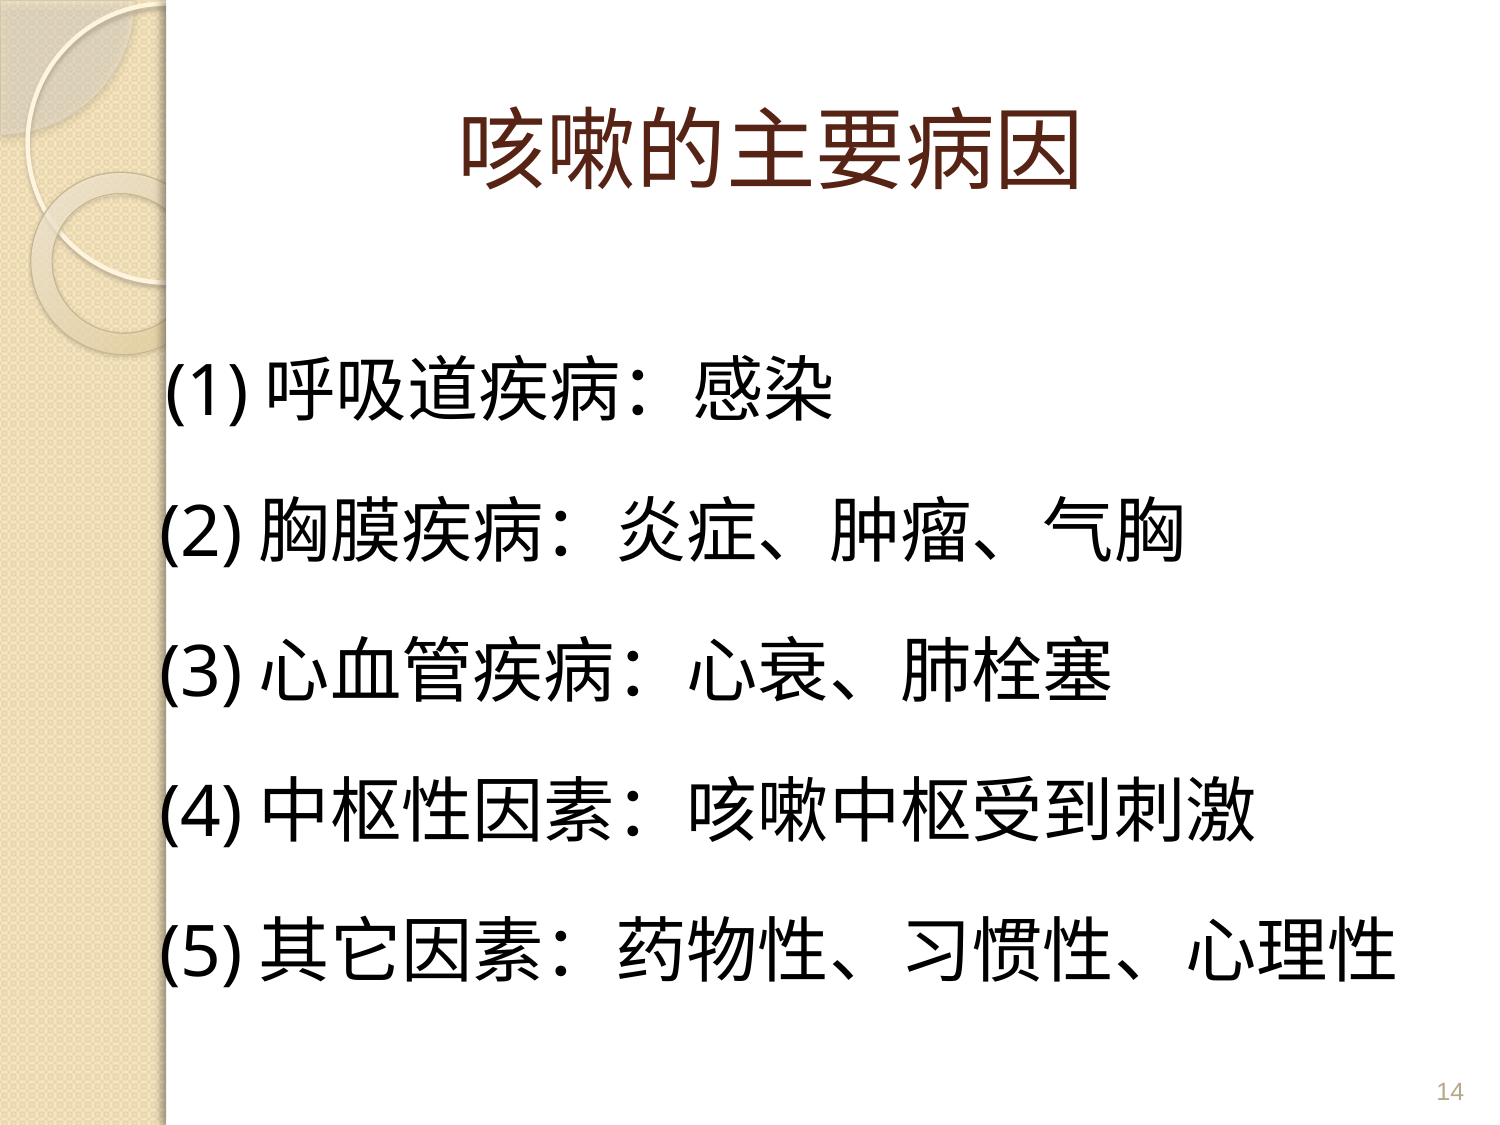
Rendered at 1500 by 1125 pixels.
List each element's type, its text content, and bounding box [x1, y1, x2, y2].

title 咳嗽的主要病因 [75, 46, 1425, 247]
slide_number 14 [1413, 1034, 1488, 1113]
list (1)呼吸道疾病：感染 (2)胸膜疾病：炎症、肿瘤、气胸 (3)心血管疾病：心衰、肺栓塞 (4)中枢性因素：咳嗽中枢受到刺激 (5)其它因素：药物性、习惯性、心理性 [75, 281, 1425, 1033]
